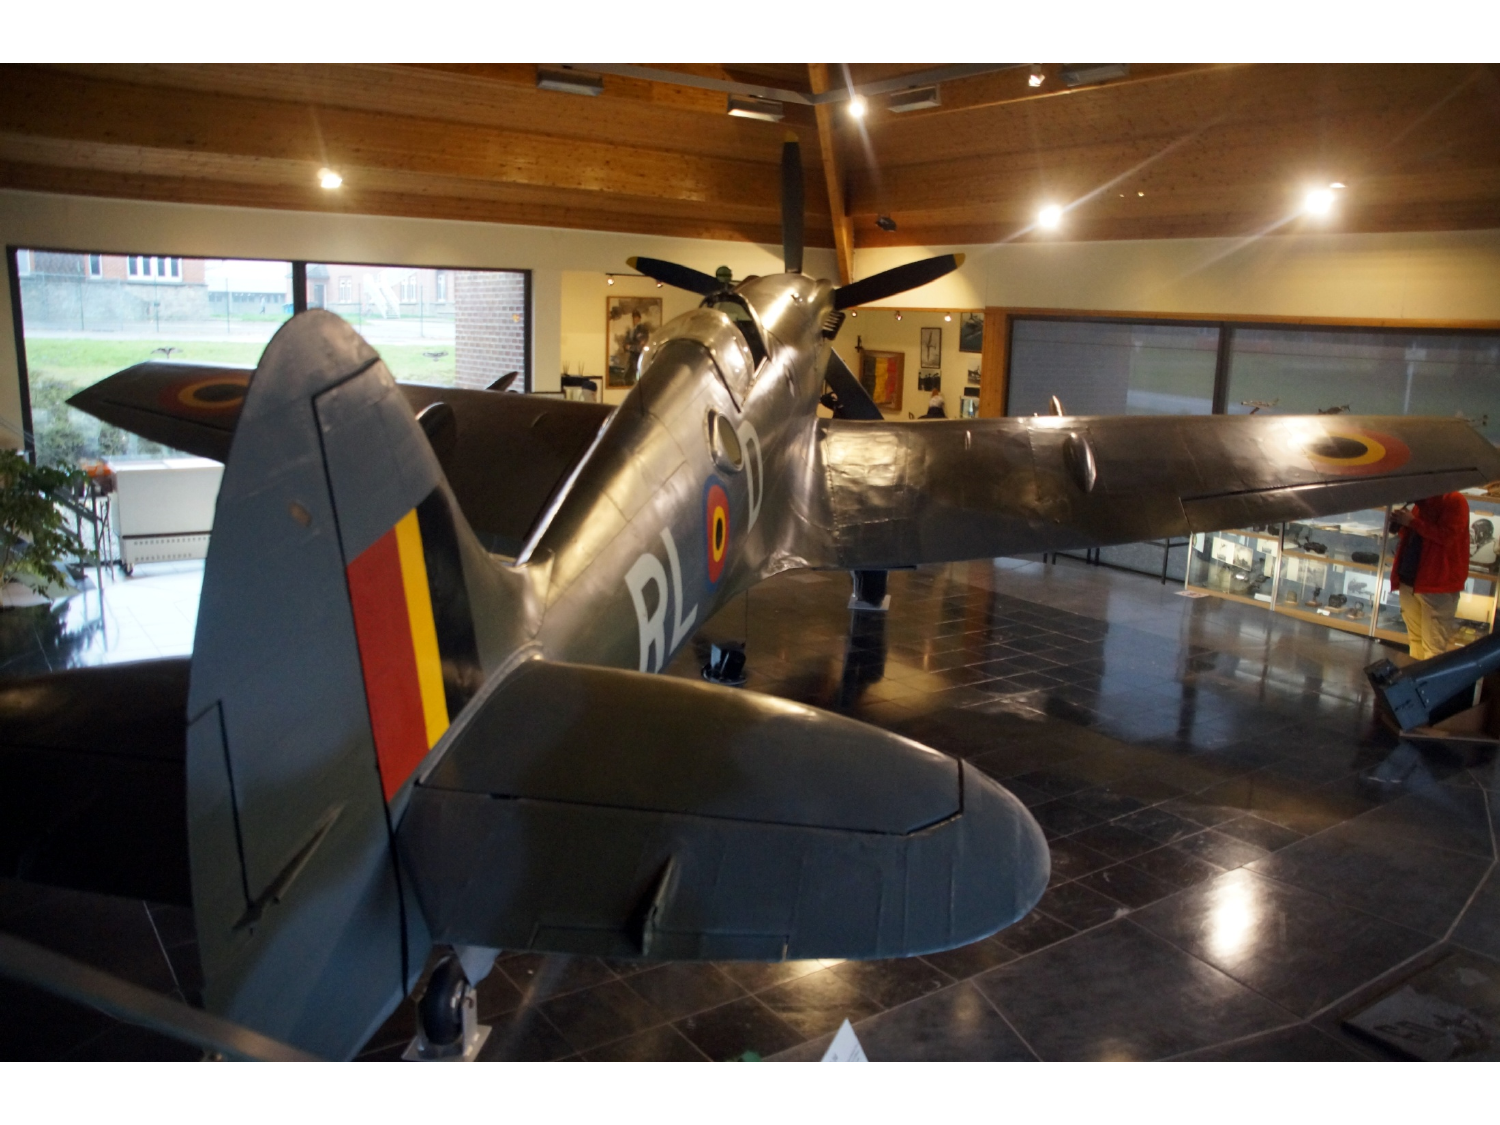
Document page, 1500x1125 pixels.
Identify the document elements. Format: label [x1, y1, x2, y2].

picture [0, 63, 1500, 1062]
